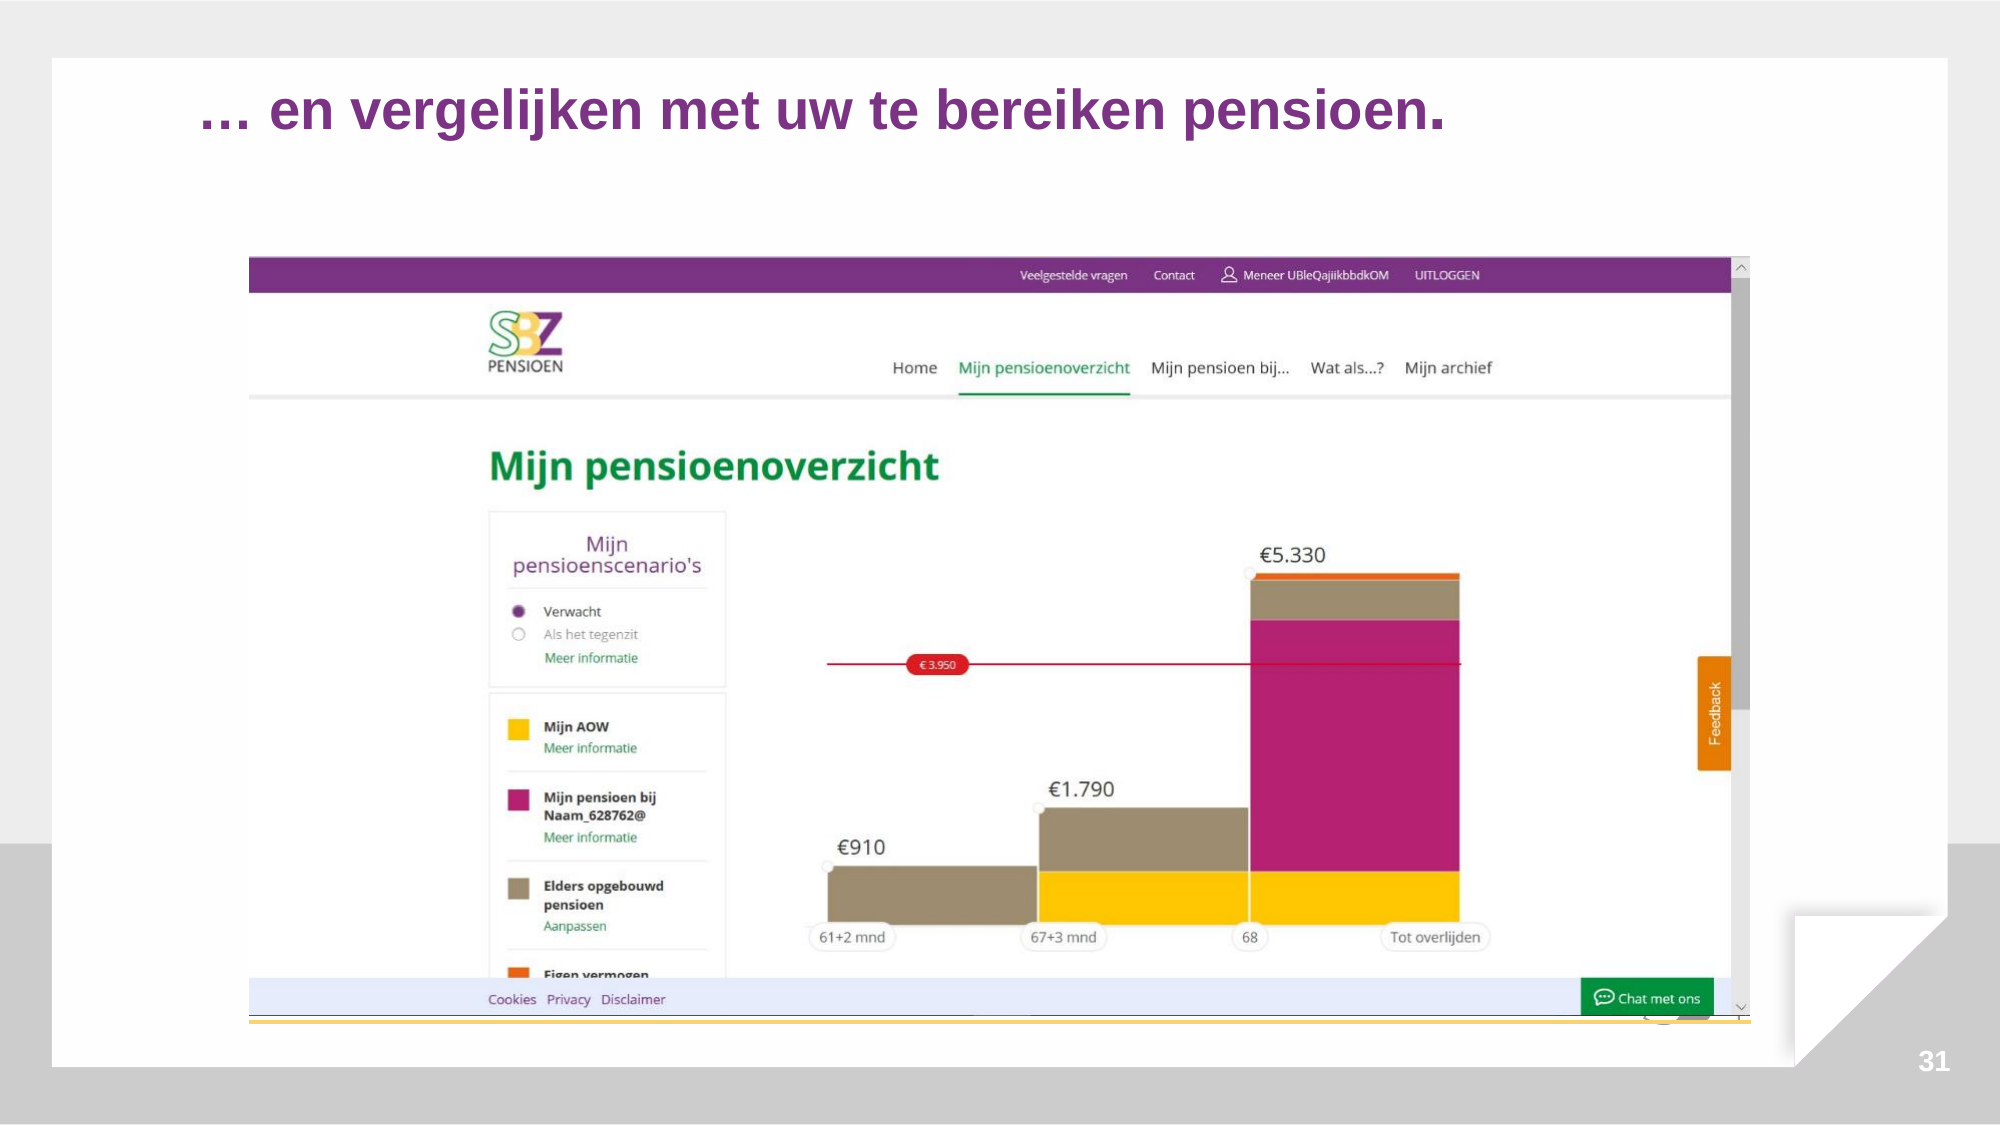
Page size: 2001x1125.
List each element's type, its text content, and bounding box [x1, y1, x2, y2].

title … en vergelijken met uw te bereiken pensioen. [197, 81, 1624, 223]
picture [1941, 917, 1948, 924]
picture [51, 57, 1948, 1068]
slide_number 31 [1918, 1042, 1983, 1084]
